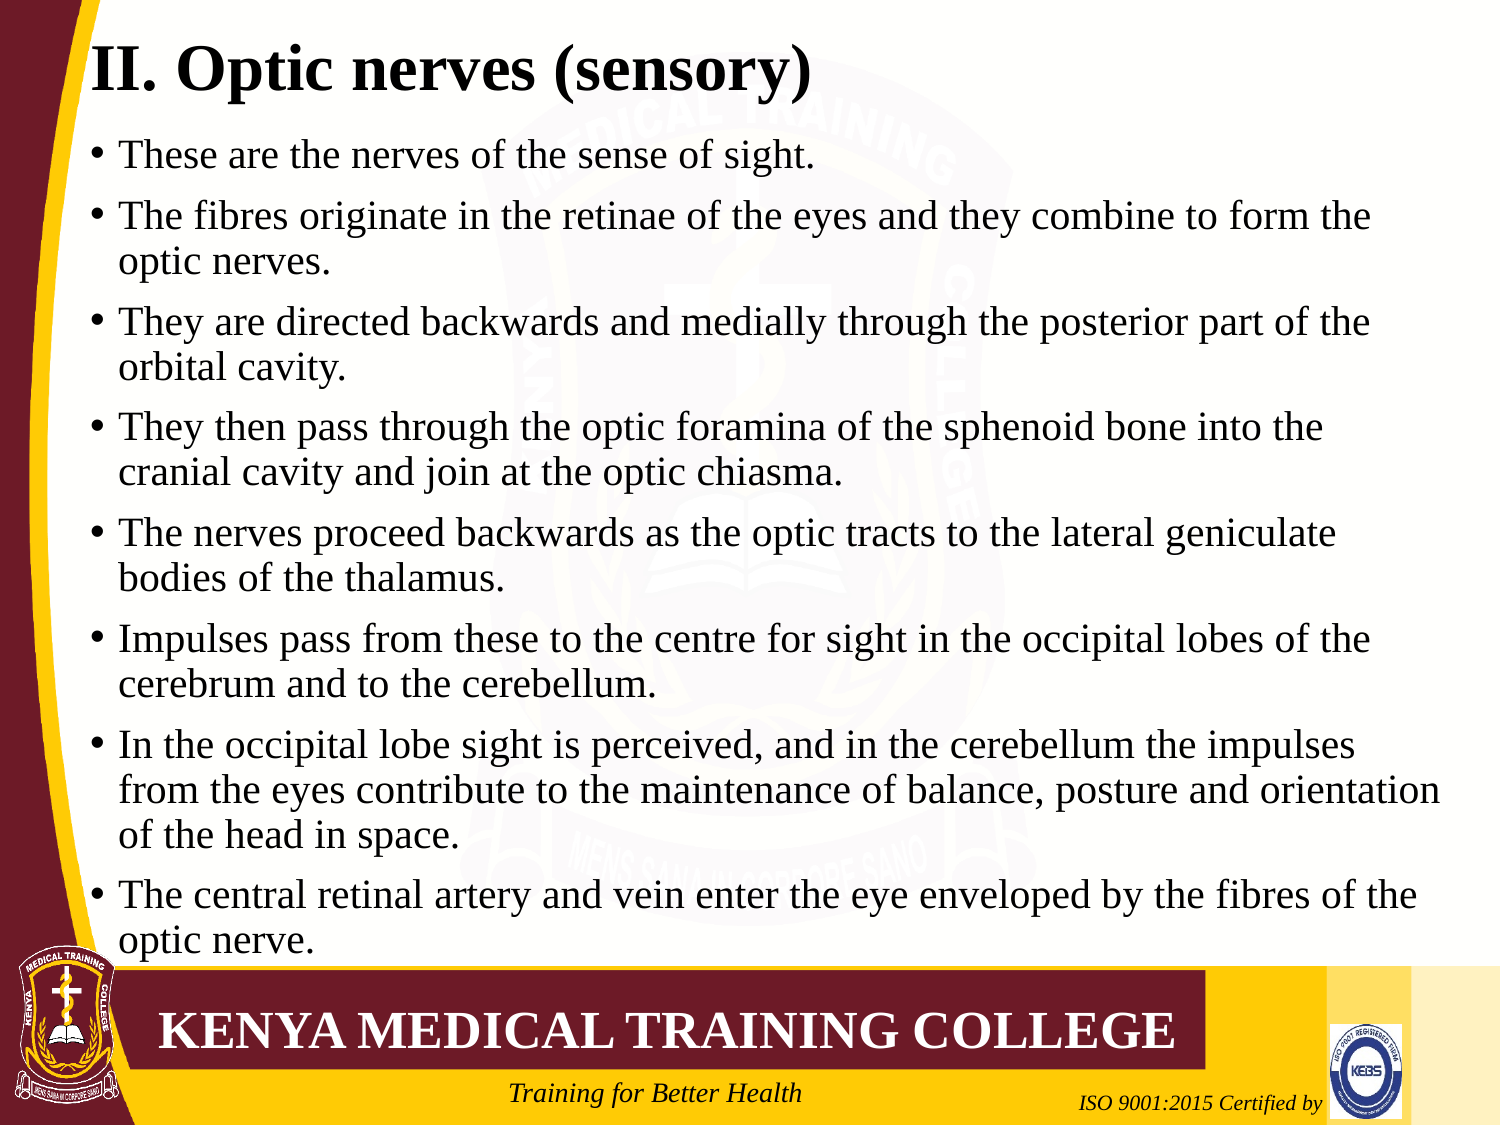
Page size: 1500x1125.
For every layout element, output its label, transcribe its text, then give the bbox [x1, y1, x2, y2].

list These are the nerves of the sense of sight. The fibres originate in the retinae of the eyes and they combine to form the optic nerves. They are directed backwards and medially through the posterior part of the orbital cavity. They then pass through the optic foramina of the sphenoid bone into the cranial cavity and join at the optic chiasma. The nerves proceed backwards as the optic tracts to the lateral geniculate bodies of the thalamus. Impulses pass from these to the centre for sight in the occipital lobes of the cerebrum and to the cerebellum. In the occipital lobe sight is perceived, and in the cerebellum the impulses from the eyes contribute to the maintenance of balance, posture and orientation of the head in space. The central retinal artery and vein enter the eye enveloped by the fibres of the optic nerve. [75, 125, 1463, 1063]
picture [0, 0, 1500, 1125]
title II. Optic nerves (sensory) [75, 24, 1425, 113]
